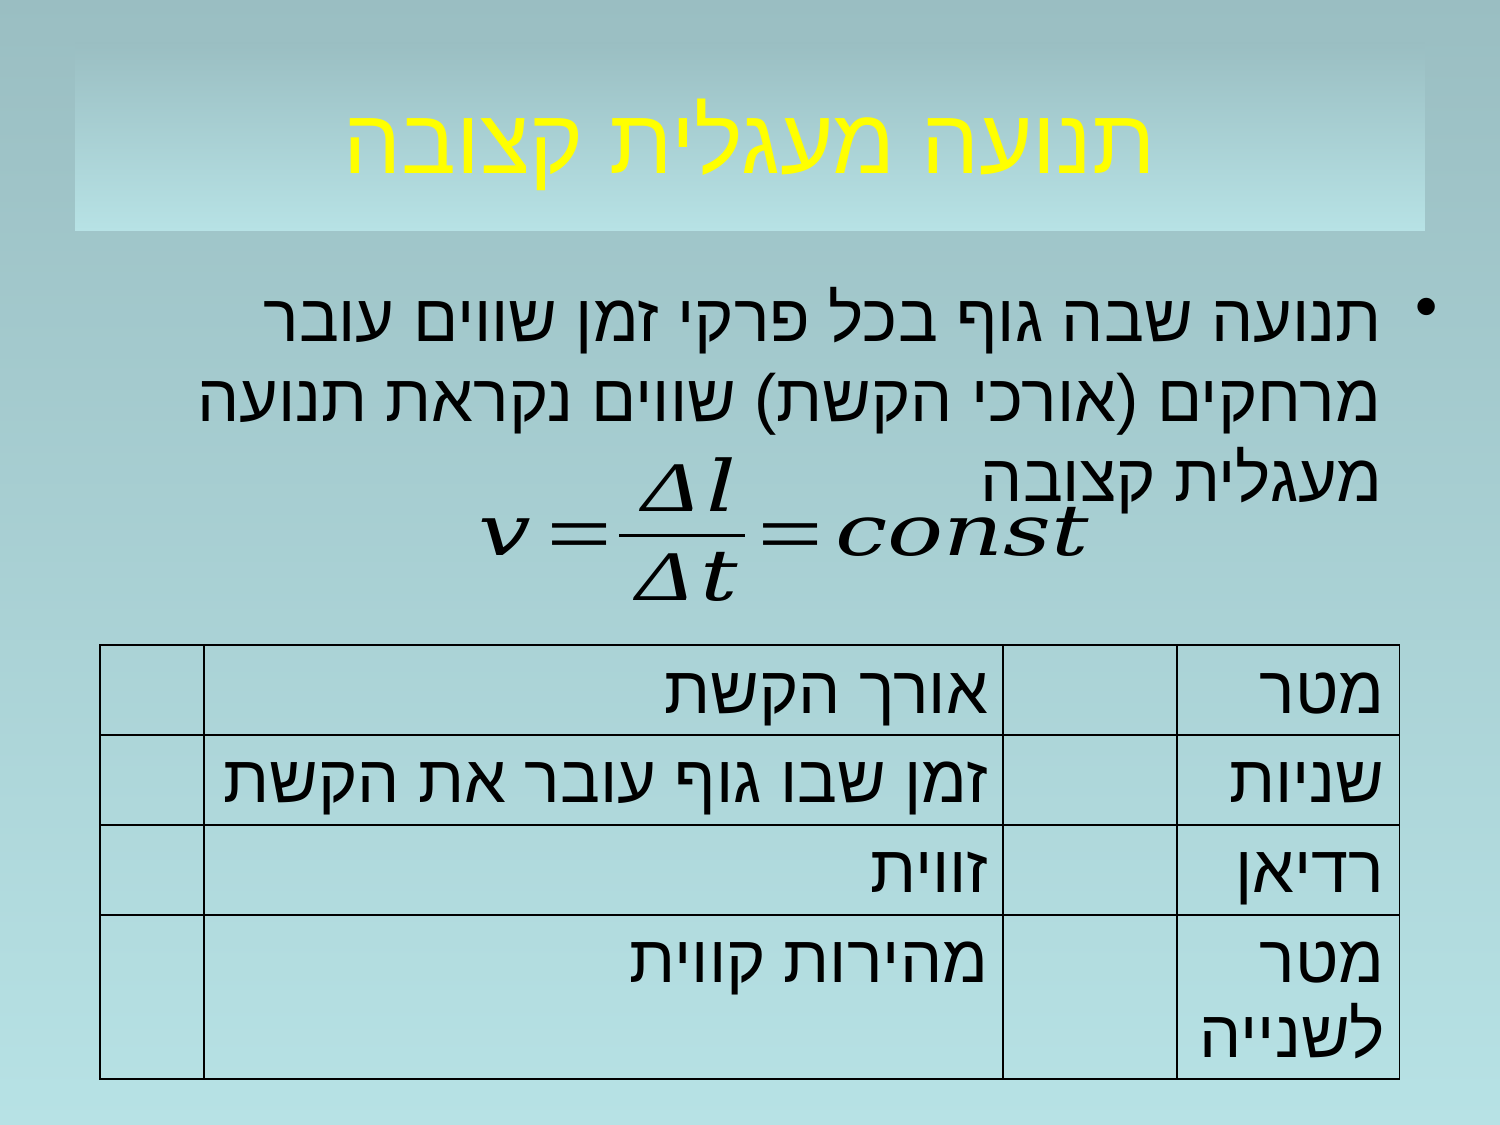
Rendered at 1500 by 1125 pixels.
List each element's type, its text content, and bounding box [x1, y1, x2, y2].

list תנועה שבה גוף בכל פרקי זמן שווים עובר מרחקים (אורכי הקשת) שווים נקראת תנועה מעגלית קצובה [46, 267, 1454, 449]
title תנועה מעגלית קצובה [75, 42, 1425, 231]
